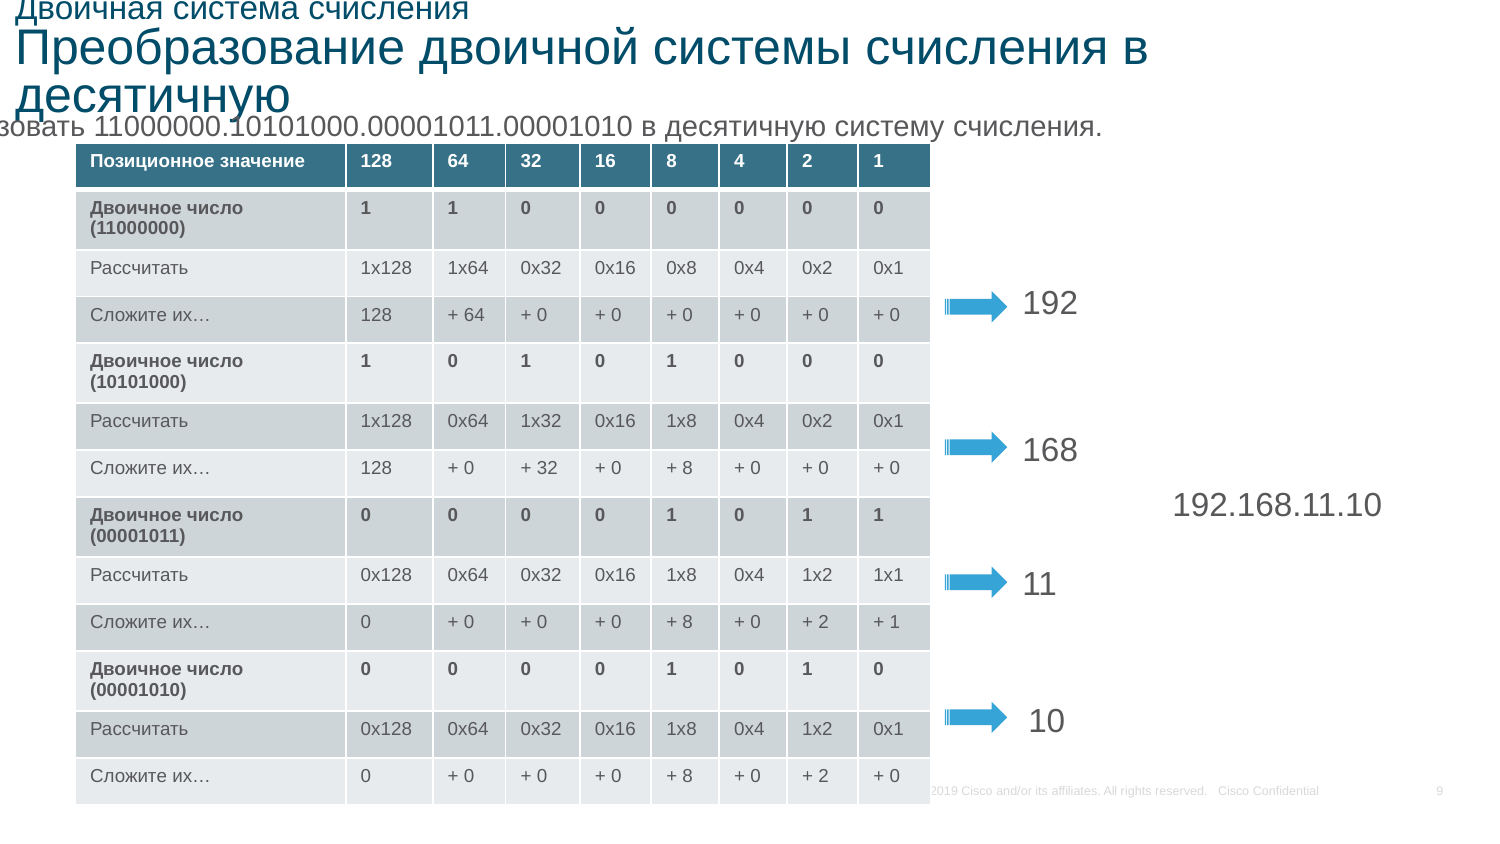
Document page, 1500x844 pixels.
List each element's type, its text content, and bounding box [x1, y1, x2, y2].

table_cell 0x1 [859, 251, 930, 296]
table_cell Двоичное число (00001010) [76, 652, 345, 710]
table_cell 0 [506, 192, 579, 249]
table_cell + 64 [434, 297, 505, 342]
table_cell 1 [434, 192, 505, 249]
table_cell 0 [720, 652, 786, 710]
title Двоичная система счисления Преобразование двоичной системы счисления в десятичную [0, 5, 1369, 111]
table_cell 1 [788, 498, 857, 556]
table_cell 1 [859, 498, 930, 556]
table_cell 1 [652, 498, 718, 556]
table_cell 0 [859, 652, 930, 710]
table_cell 0 [581, 344, 650, 402]
text_box 192 [1007, 273, 1093, 329]
table_cell 128 [347, 451, 432, 496]
table_cell + 32 [506, 451, 579, 496]
table_cell + 0 [434, 605, 505, 650]
text_box [943, 429, 1007, 465]
text_box 10 [1013, 691, 1081, 747]
table_cell 0x32 [506, 558, 579, 603]
table_cell + 0 [652, 297, 718, 342]
table_cell 1 [347, 344, 432, 402]
table_cell + 0 [788, 297, 857, 342]
table_cell 0x4 [720, 712, 786, 757]
text_box [943, 289, 1007, 325]
table_cell 0 [720, 498, 786, 556]
table_cell 0x64 [434, 712, 505, 757]
table_cell Рассчитать [76, 404, 345, 449]
table_header 1 [859, 144, 930, 187]
table_cell 0x16 [581, 251, 650, 296]
table_header 128 [347, 144, 432, 187]
table_cell 1x8 [652, 404, 718, 449]
table_cell 0x32 [506, 251, 579, 296]
table_cell 0 [720, 192, 786, 249]
table_cell 1x128 [347, 404, 432, 449]
table_cell 0x4 [720, 404, 786, 449]
text_box 11 [1007, 554, 1072, 610]
table_cell + 1 [859, 605, 930, 650]
table_header 4 [720, 144, 786, 187]
table_cell Сложите их… [76, 759, 345, 804]
table_cell 0x128 [347, 712, 432, 757]
table_cell 0x16 [581, 404, 650, 449]
table_cell 1x8 [652, 712, 718, 757]
text_box 168 [1007, 420, 1093, 475]
table_cell 0 [788, 192, 857, 249]
table_cell 1 [347, 192, 432, 249]
table_cell 0 [859, 344, 930, 402]
table_cell 0x2 [788, 404, 857, 449]
table_cell + 8 [652, 605, 718, 650]
table_cell 0x4 [720, 251, 786, 296]
table_cell + 0 [581, 605, 650, 650]
text_box Преобразовать 11000000.10101000.00001011.00001010 в десятичную систему счисления. [0, 99, 1120, 150]
table_cell + 8 [652, 759, 718, 804]
table_cell + 0 [434, 759, 505, 804]
table_cell + 0 [506, 297, 579, 342]
table_cell 0x2 [788, 251, 857, 296]
table_cell 0 [652, 192, 718, 249]
table_cell 1x2 [788, 712, 857, 757]
table_cell 0 [347, 652, 432, 710]
table_header 32 [506, 144, 579, 187]
table_cell + 2 [788, 759, 857, 804]
table_header 64 [434, 144, 505, 187]
table_cell 1 [788, 652, 857, 710]
text_box [943, 699, 1010, 736]
table_cell + 8 [652, 451, 718, 496]
table_cell 0x1 [859, 404, 930, 449]
table_cell Рассчитать [76, 251, 345, 296]
table_header Позиционное значение [76, 144, 345, 187]
table_cell 0x4 [720, 558, 786, 603]
table_cell + 0 [720, 759, 786, 804]
table_cell 1x32 [506, 404, 579, 449]
text_box 192.168.11.10 [1157, 475, 1398, 531]
table_cell 0x8 [652, 251, 718, 296]
table_header 16 [581, 144, 650, 187]
table_cell + 0 [720, 605, 786, 650]
table_cell + 0 [859, 451, 930, 496]
table_cell 0x64 [434, 404, 505, 449]
table_cell Сложите их… [76, 605, 345, 650]
table_cell Сложите их… [76, 297, 345, 342]
table_cell Рассчитать [76, 712, 345, 757]
table_cell 0x128 [347, 558, 432, 603]
table_cell 1x64 [434, 251, 505, 296]
table_cell 0 [788, 344, 857, 402]
table_cell Двоичное число (10101000) [76, 344, 345, 402]
table_cell 0 [347, 759, 432, 804]
table_cell 0x1 [859, 712, 930, 757]
table_cell 0 [859, 192, 930, 249]
table_cell 0 [347, 605, 432, 650]
table_cell 0 [434, 652, 505, 710]
table_cell 1 [506, 344, 579, 402]
table_cell 1x2 [788, 558, 857, 603]
table_cell + 0 [720, 451, 786, 496]
table_cell + 0 [581, 759, 650, 804]
table_cell 0x32 [506, 712, 579, 757]
table_cell 1 [652, 652, 718, 710]
table_cell 1x1 [859, 558, 930, 603]
table_cell 0 [506, 652, 579, 710]
table_cell + 0 [581, 297, 650, 342]
table_cell 0 [434, 498, 505, 556]
table_cell 0x64 [434, 558, 505, 603]
table_cell 128 [347, 297, 432, 342]
table_cell 1x128 [347, 251, 432, 296]
text_box [943, 564, 1007, 600]
table_cell + 0 [788, 451, 857, 496]
table_header 2 [788, 144, 857, 187]
table_cell 0 [720, 344, 786, 402]
table_cell + 0 [506, 759, 579, 804]
table_cell 0 [581, 652, 650, 710]
table_cell + 0 [506, 605, 579, 650]
table_cell + 0 [720, 297, 786, 342]
table_cell Двоичное число (00001011) [76, 498, 345, 556]
table_cell 0 [581, 192, 650, 249]
table_cell 0 [347, 498, 432, 556]
table_header 8 [652, 144, 718, 187]
table_cell 0 [434, 344, 505, 402]
table_cell + 0 [859, 297, 930, 342]
table_cell Рассчитать [76, 558, 345, 603]
table_cell + 0 [434, 451, 505, 496]
table_cell + 2 [788, 605, 857, 650]
table_cell + 0 [859, 759, 930, 804]
table_cell 1x8 [652, 558, 718, 603]
table_cell 0x16 [581, 558, 650, 603]
table_cell 1 [652, 344, 718, 402]
table_cell Сложите их… [76, 451, 345, 496]
table_cell Двоичное число (11000000) [76, 192, 345, 249]
table_cell + 0 [581, 451, 650, 496]
table_cell 0 [581, 498, 650, 556]
table_cell 0x16 [581, 712, 650, 757]
table_cell 0 [506, 498, 579, 556]
